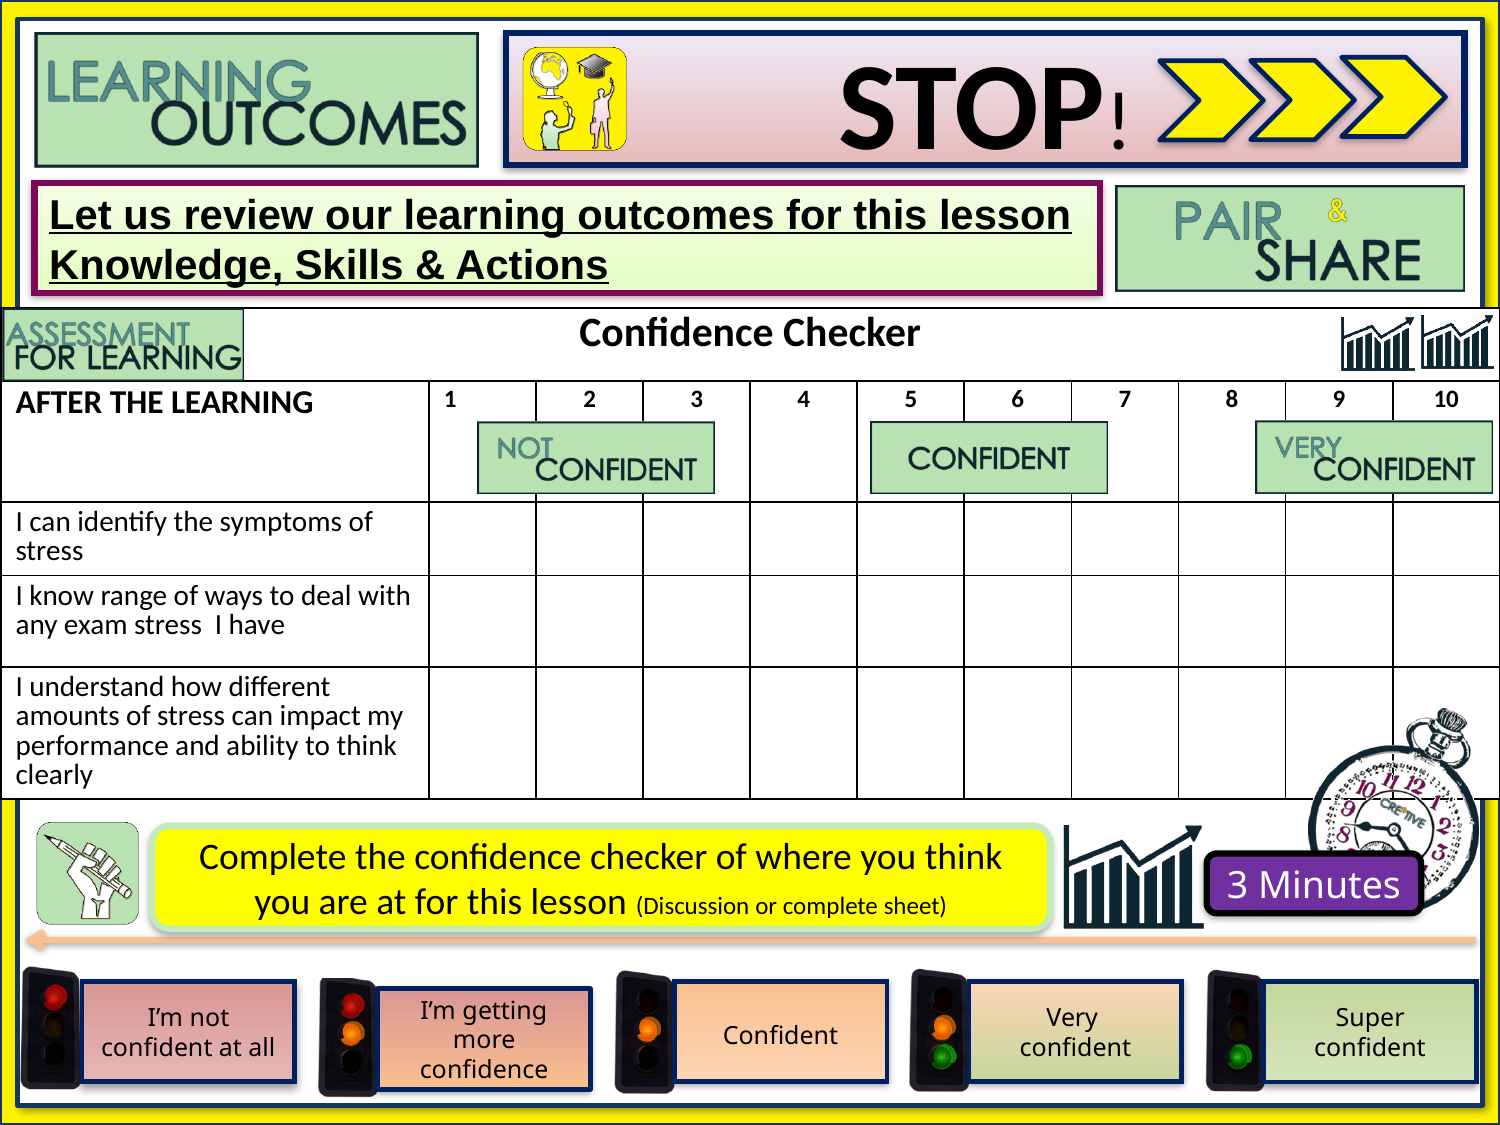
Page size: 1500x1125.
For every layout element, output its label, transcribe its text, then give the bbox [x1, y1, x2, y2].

text_box [1340, 56, 1447, 138]
table_cell [1286, 668, 1392, 798]
picture [1255, 420, 1494, 494]
table_cell AFTER THE LEARNING [2, 382, 428, 501]
text_box [1158, 60, 1265, 141]
table_cell [751, 576, 856, 666]
picture [16, 964, 86, 1103]
table_cell 4 [751, 382, 856, 501]
table_cell [1394, 503, 1499, 575]
picture [1115, 185, 1465, 292]
table_cell 6 [965, 382, 1071, 419]
text_box 3 Minutes [1209, 852, 1304, 915]
table_cell [1394, 576, 1499, 666]
table_cell [430, 668, 535, 798]
table_cell I understand how different amounts of stress can impact my performance and ability to think clearly [2, 668, 428, 798]
table_cell [1179, 668, 1285, 798]
picture [903, 964, 973, 1103]
table_cell [430, 503, 535, 575]
table_cell 8 [1179, 382, 1285, 501]
table_cell [1072, 576, 1178, 666]
picture [1, 307, 244, 382]
table_cell [537, 668, 642, 798]
table_cell 5 [858, 382, 963, 501]
table_cell [1072, 668, 1178, 798]
picture [869, 420, 1108, 494]
text_box [1249, 59, 1356, 141]
text_box Complete the confidence checker of where you think you are at for this lesson (Discussion or complete sheet) [151, 825, 1051, 930]
picture [1420, 315, 1494, 369]
table_cell 2 [537, 382, 642, 419]
table_cell [644, 668, 749, 798]
table_cell [1179, 503, 1285, 575]
table_cell [644, 576, 749, 666]
table_cell [858, 668, 963, 798]
table_cell [1286, 576, 1392, 666]
table_cell [430, 576, 535, 666]
table_cell [537, 503, 642, 575]
table_cell I know range of ways to deal with any exam stress I have [2, 576, 428, 666]
table_cell 7 [1072, 382, 1178, 501]
table_cell 1 [430, 382, 535, 501]
table_cell [644, 503, 749, 575]
table_cell 10 [1394, 382, 1499, 501]
table_cell [751, 503, 856, 575]
picture [609, 964, 679, 1103]
table_cell [965, 503, 1071, 575]
table_cell [965, 668, 1071, 798]
picture [521, 46, 627, 152]
table_cell [858, 503, 963, 575]
table_cell [1286, 503, 1392, 575]
table_header Confidence Checker [246, 309, 1499, 380]
picture [313, 978, 383, 1116]
table_cell [751, 668, 856, 798]
picture [35, 821, 139, 925]
picture [34, 32, 479, 168]
table_cell [858, 576, 963, 666]
table_cell [1394, 668, 1499, 798]
picture [1063, 825, 1205, 930]
table_cell [965, 576, 1071, 666]
table_cell [537, 576, 642, 666]
picture [1200, 965, 1269, 1103]
table_cell I can identify the symptoms of stress [2, 503, 428, 575]
table_cell [1179, 576, 1285, 666]
picture [1341, 317, 1415, 372]
table_cell [1072, 503, 1178, 575]
table_cell 3 [644, 382, 749, 501]
table_cell 9 [1286, 382, 1392, 418]
picture [1308, 708, 1479, 914]
picture [476, 420, 715, 494]
